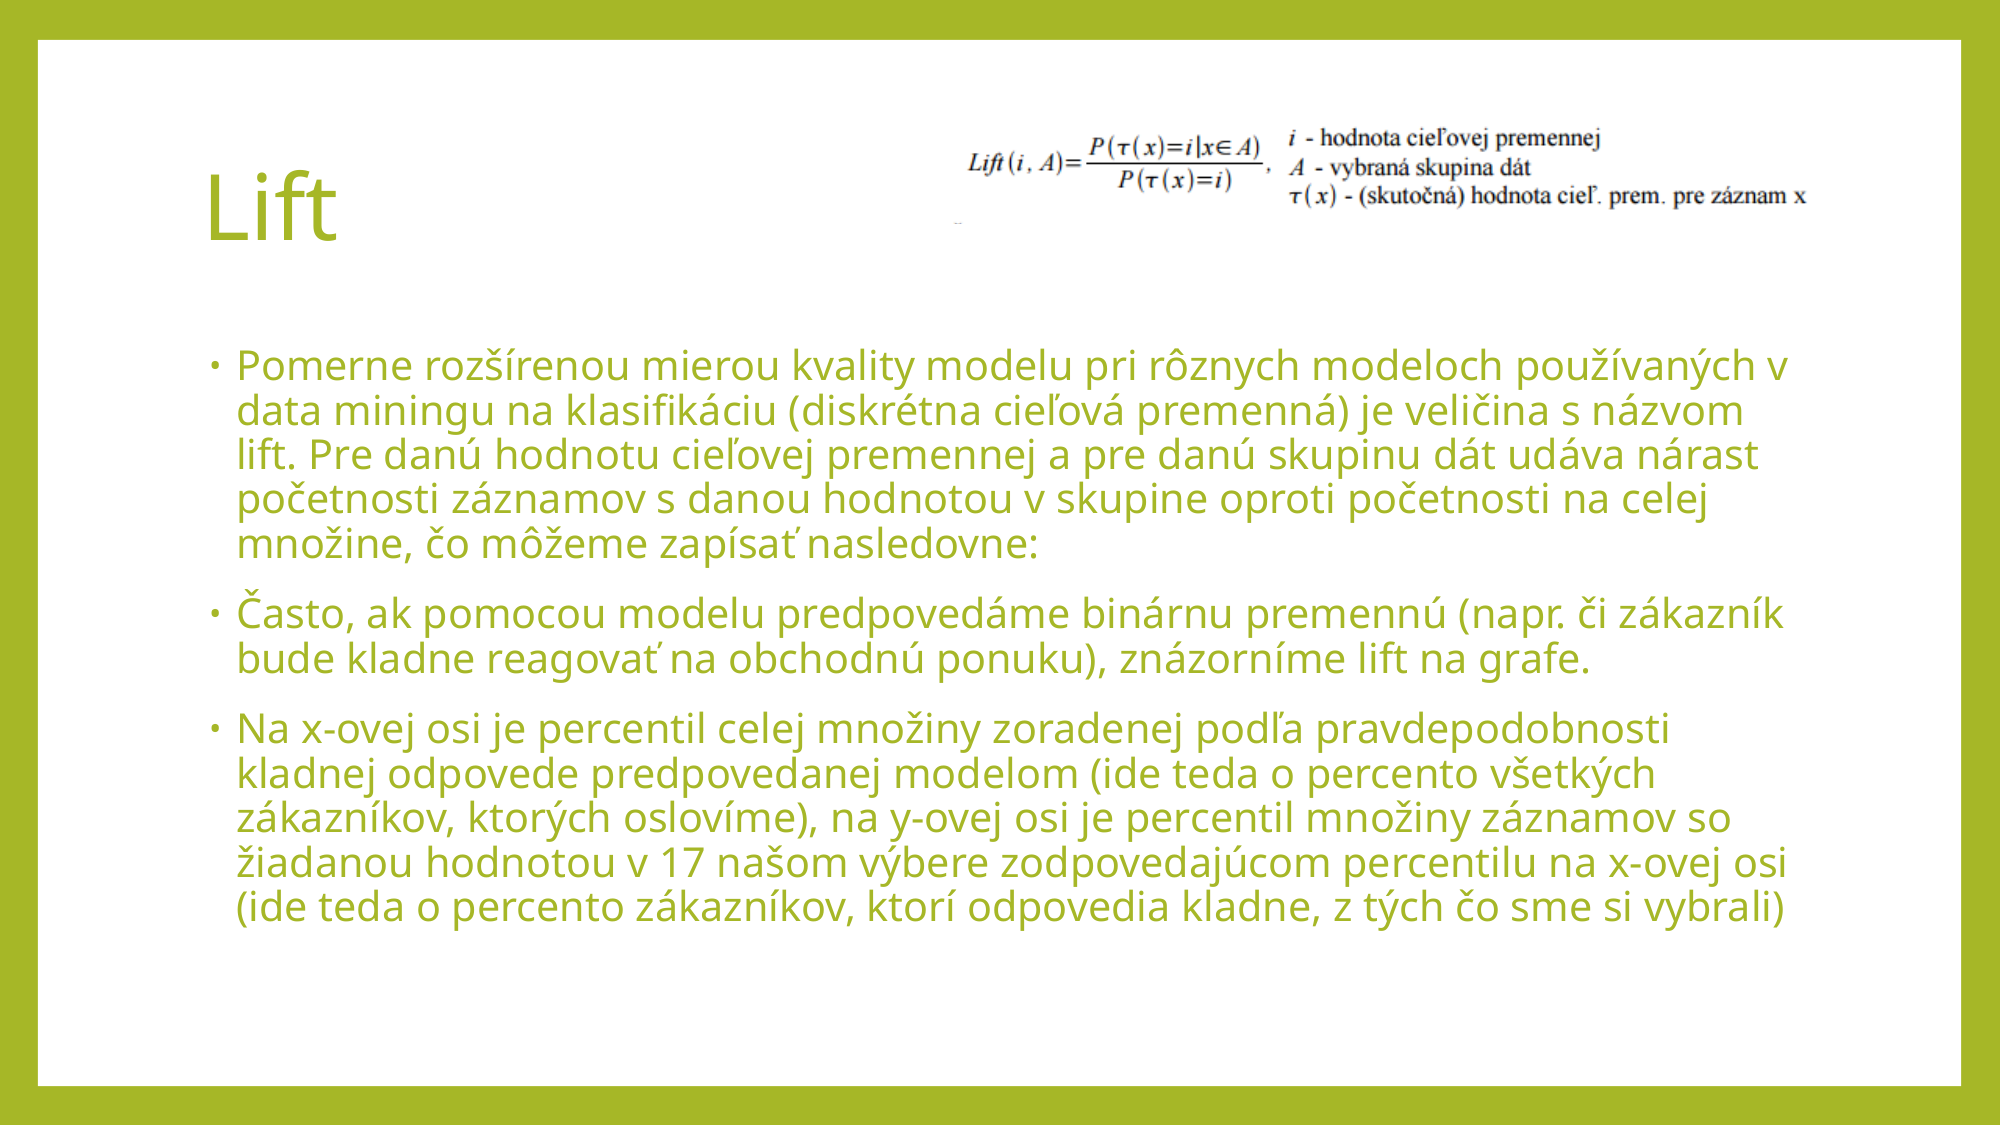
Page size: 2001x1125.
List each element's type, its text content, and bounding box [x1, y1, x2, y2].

title Lift [187, 99, 1808, 323]
picture [934, 113, 1863, 224]
list Pomerne rozšírenou mierou kvality modelu pri rôznych modeloch používaných v data miningu na klasifikáciu (diskrétna cieľová premenná) je veličina s názvom lift. Pre danú hodnotu cieľovej premennej a pre danú skupinu dát udáva nárast početnosti záznamov s danou hodnotou v skupine oproti početnosti na celej množine, čo môžeme zapísať nasledovne: Často, ak pomocou modelu predpovedáme binárnu premennú (napr. či zákazník bude kladne reagovať na obchodnú ponuku), znázorníme lift na grafe. Na x-ovej osi je percentil celej množiny zoradenej podľa pravdepodobnosti kladnej odpovede predpovedanej modelom (ide teda o percento všetkých zákazníkov, ktorých oslovíme), na y-ovej osi je percentil množiny záznamov so žiadanou hodnotou v 17 našom výbere zodpovedajúcom percentilu na x-ovej osi (ide teda o percento zákazníkov, ktorí odpovedia kladne, z tých čo sme si vybrali) [187, 337, 1808, 1000]
